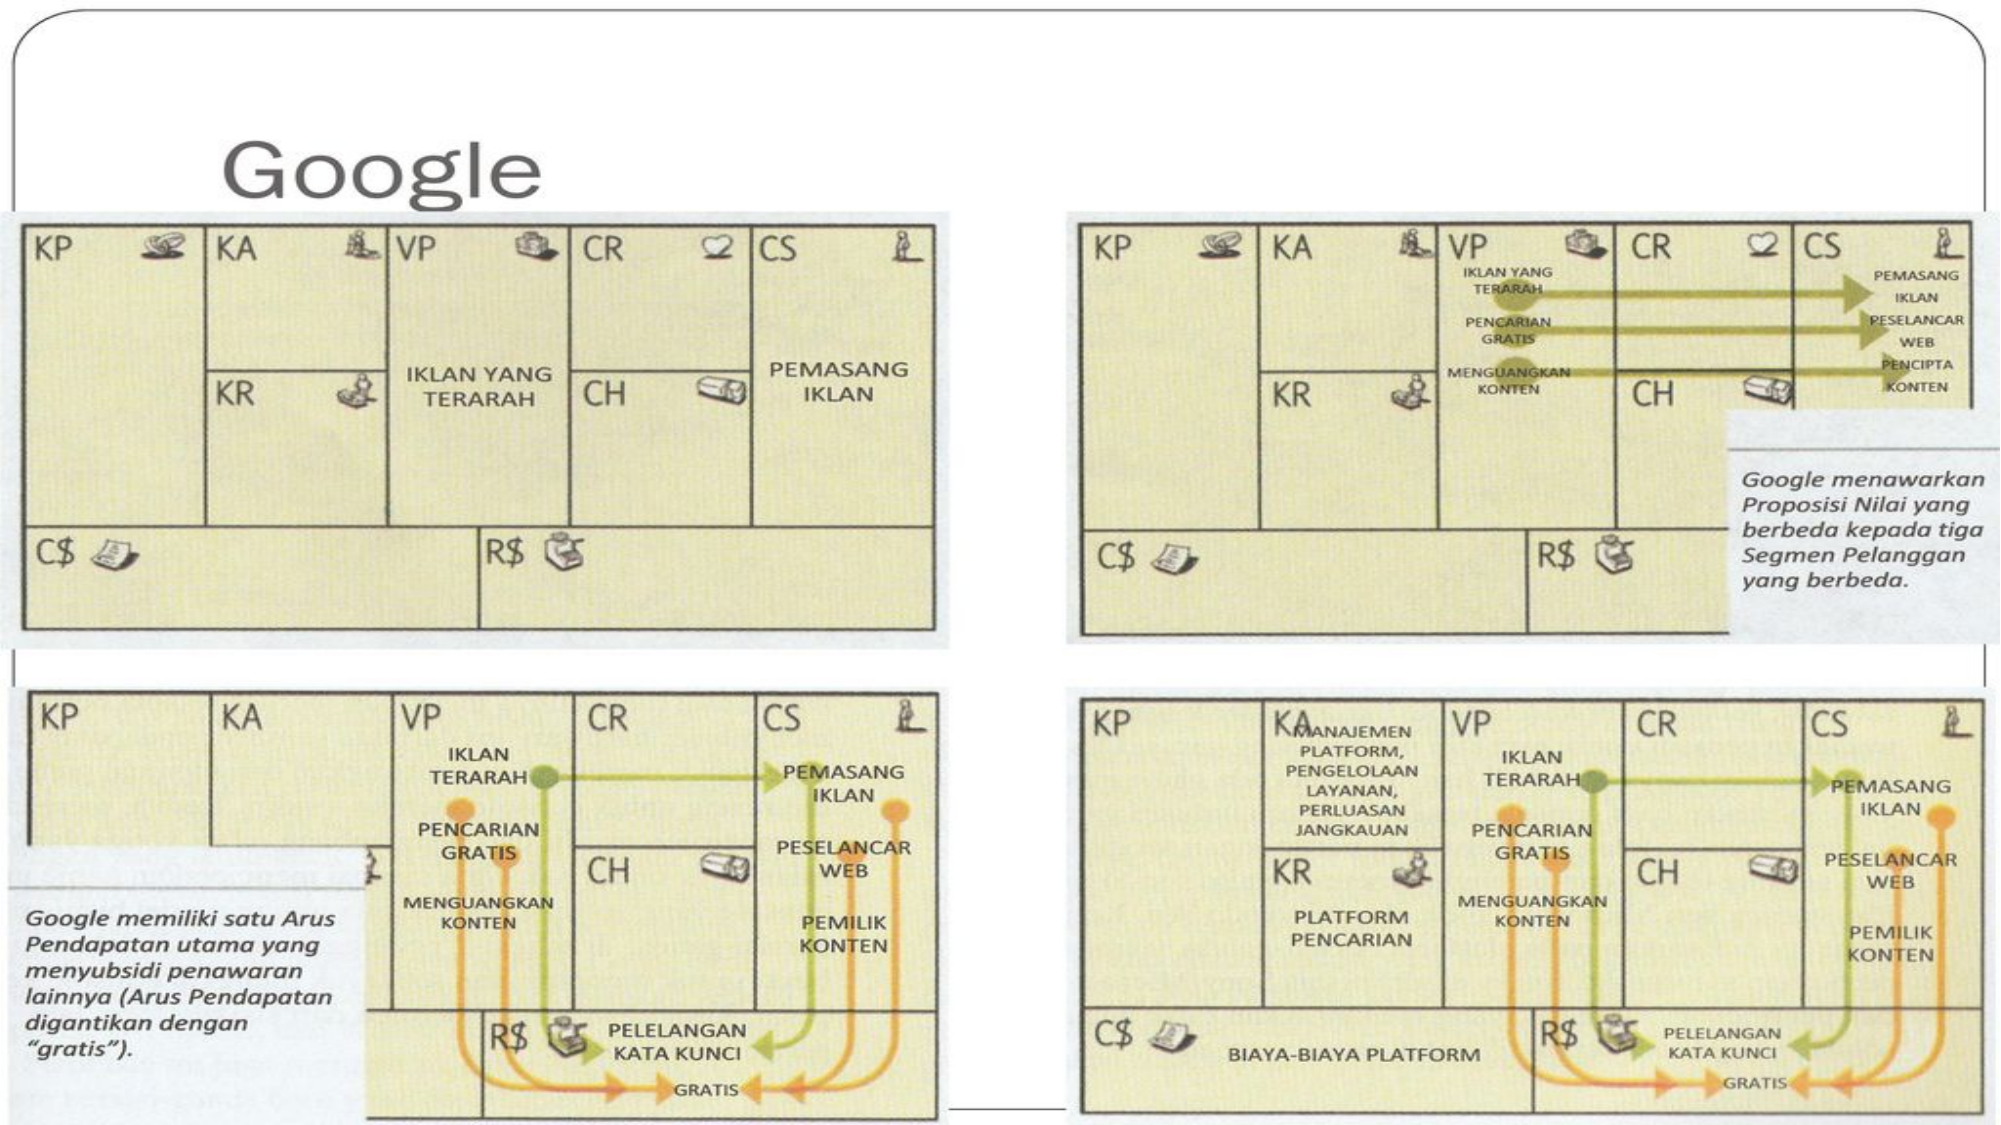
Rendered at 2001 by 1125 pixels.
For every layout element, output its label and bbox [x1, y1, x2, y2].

list [0, 0, 2000, 1125]
